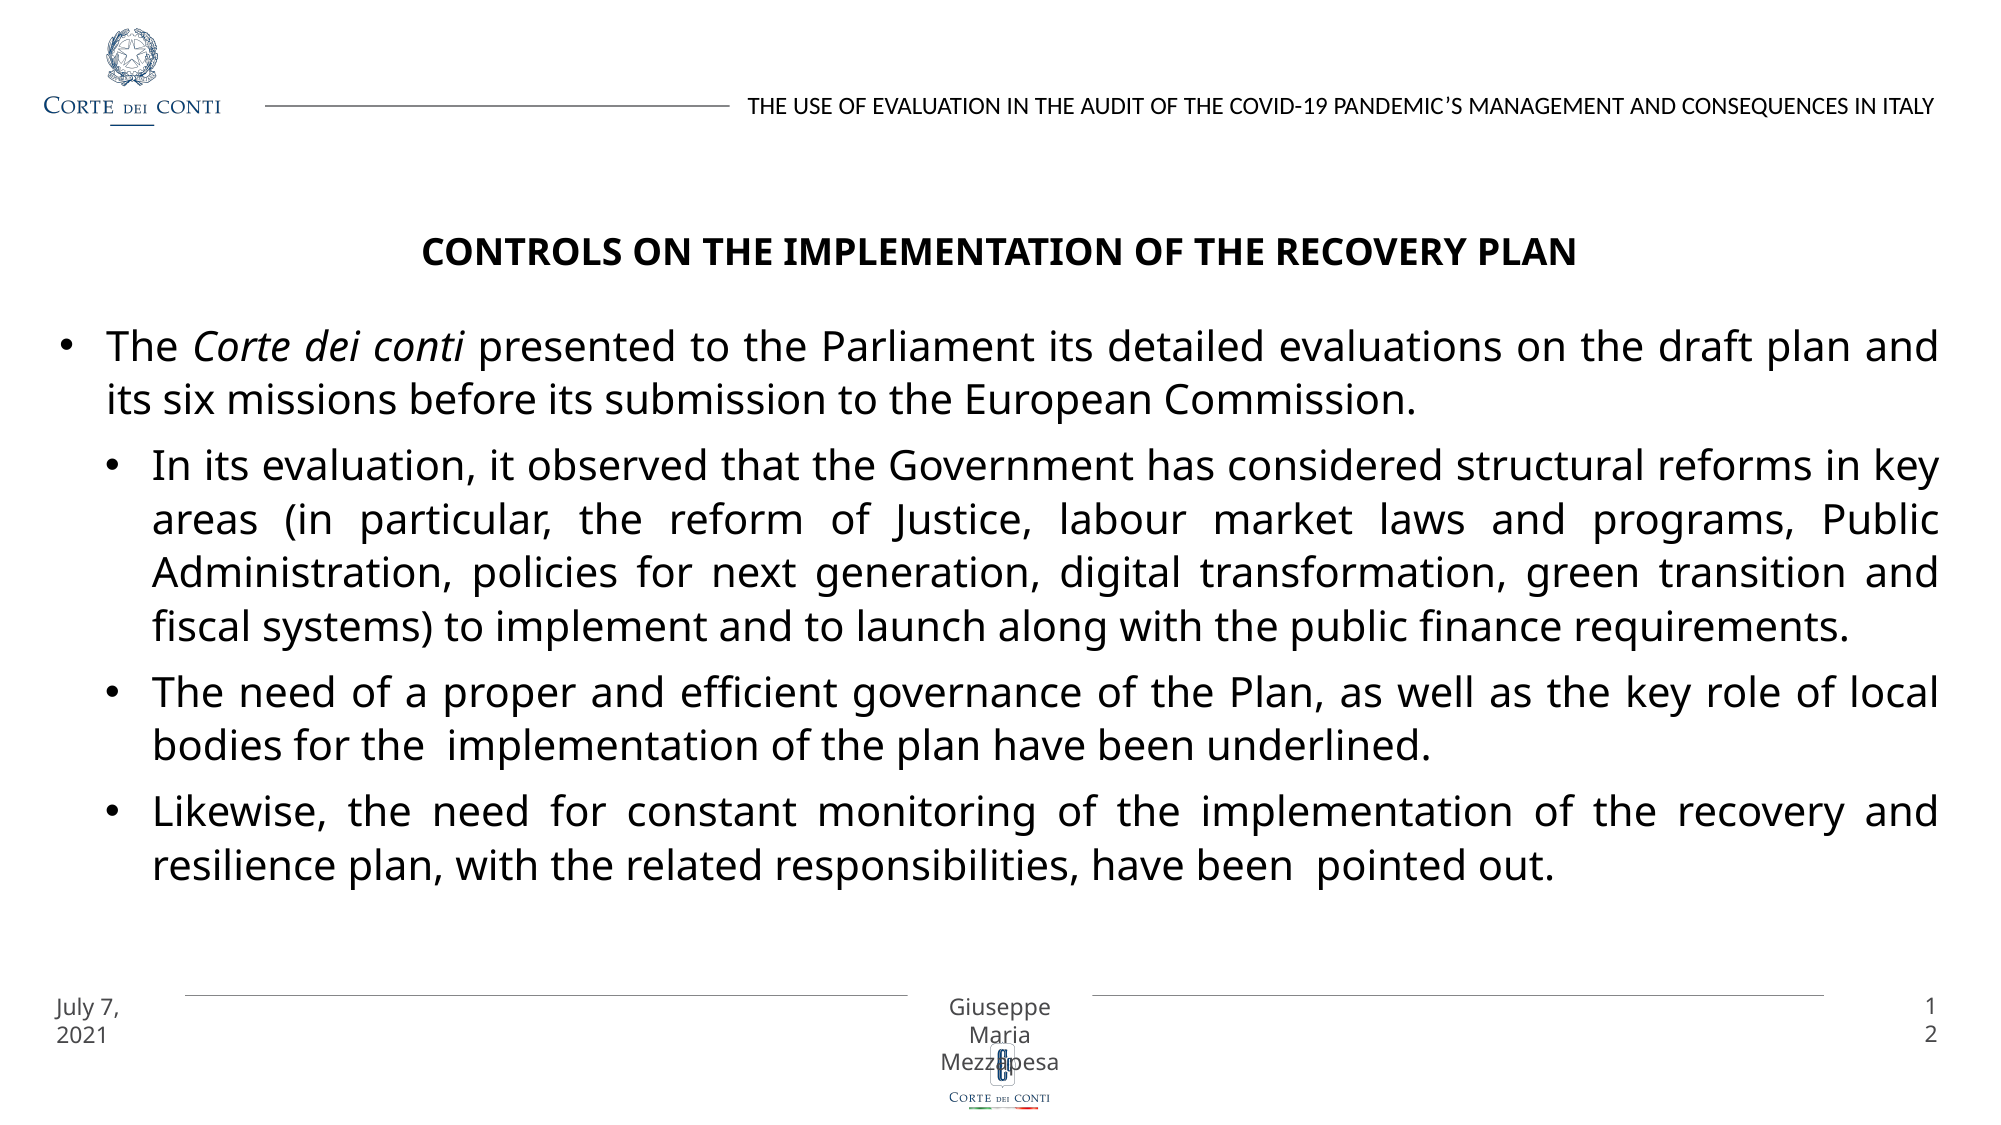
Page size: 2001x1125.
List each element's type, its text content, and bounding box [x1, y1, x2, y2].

picture [31, 15, 233, 139]
title CONTROLS ON THE IMPLEMENTATION OF THE RECOVERY PLAN [44, 180, 1956, 283]
footer Giuseppe Maria Mezzapesa [907, 986, 1093, 1027]
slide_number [44, 986, 185, 1027]
list The Corte dei conti presented to the Parliament its detailed evaluations on the draft plan and its six missions before its submission to the European Commission. In its evaluation, it observed that the Government has considered structural reforms in key areas (in particular, the reform of Justice, labour market laws and programs, Public Administration, policies for next generation, digital transformation, green transition and fiscal systems) to implement and to launch along with the public finance requirements. The need of a proper and efficient governance of the Plan, as well as the key role of local bodies for the implementation of the plan have been underlined. Likewise, the need for constant monitoring of the implementation of the recovery and resilience plan, with the related responsibilities, have been pointed out. [44, 308, 1956, 866]
slide_number 12 [1896, 986, 1956, 1026]
picture [942, 1034, 1057, 1117]
